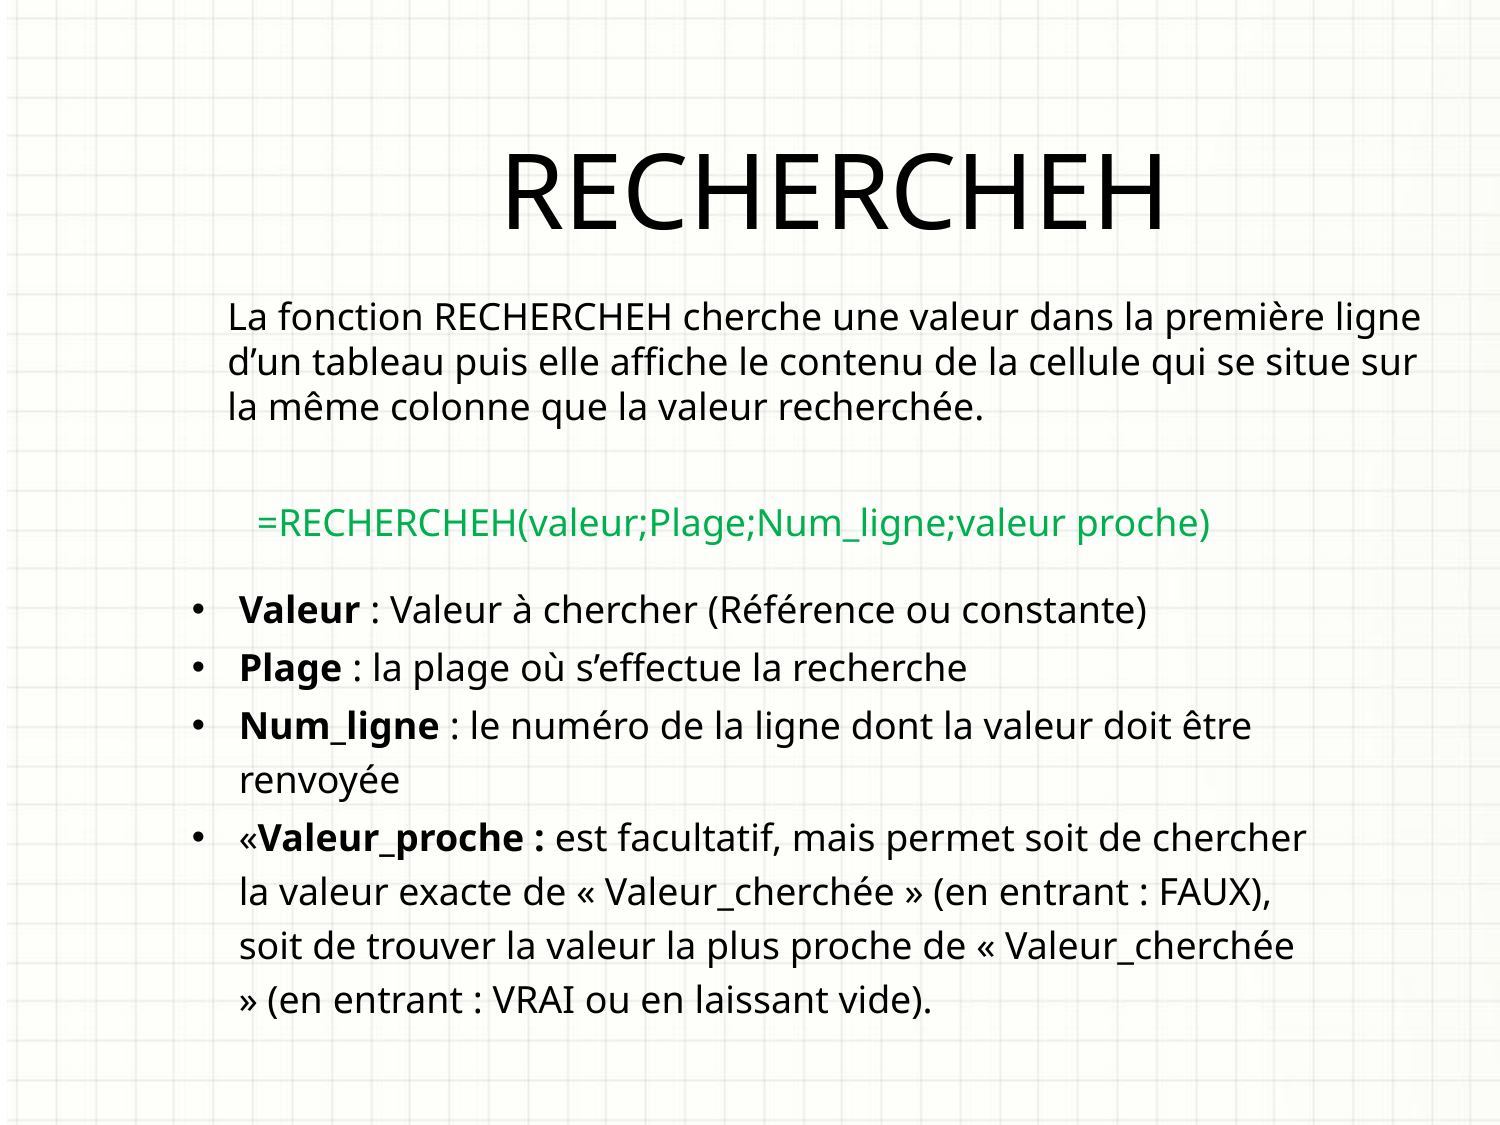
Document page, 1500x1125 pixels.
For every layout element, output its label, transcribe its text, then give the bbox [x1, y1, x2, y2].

text_box La fonction RECHERCHEH cherche une valeur dans la première ligne d’un tableau puis elle affiche le contenu de la cellule qui se situe sur la même colonne que la valeur recherchée. [212, 285, 1456, 436]
text_box =RECHERCHEH(valeur;Plage;Num_ligne;valeur proche) [242, 491, 1452, 552]
text_box RECHERCHEH [218, 117, 1452, 259]
text_box Valeur : Valeur à chercher (Référence ou constante) Plage : la plage où s’effectue la recherche Num_ligne : le numéro de la ligne dont la valeur doit être renvoyée «Valeur_proche : est facultatif, mais permet soit de chercher la valeur exacte de « Valeur_cherchée » (en entrant : FAUX), soit de trouver la valeur la plus proche de « Valeur_cherchée » (en entrant : VRAI ou en laissant vide). [177, 569, 1323, 1029]
picture [7, 0, 1500, 1125]
